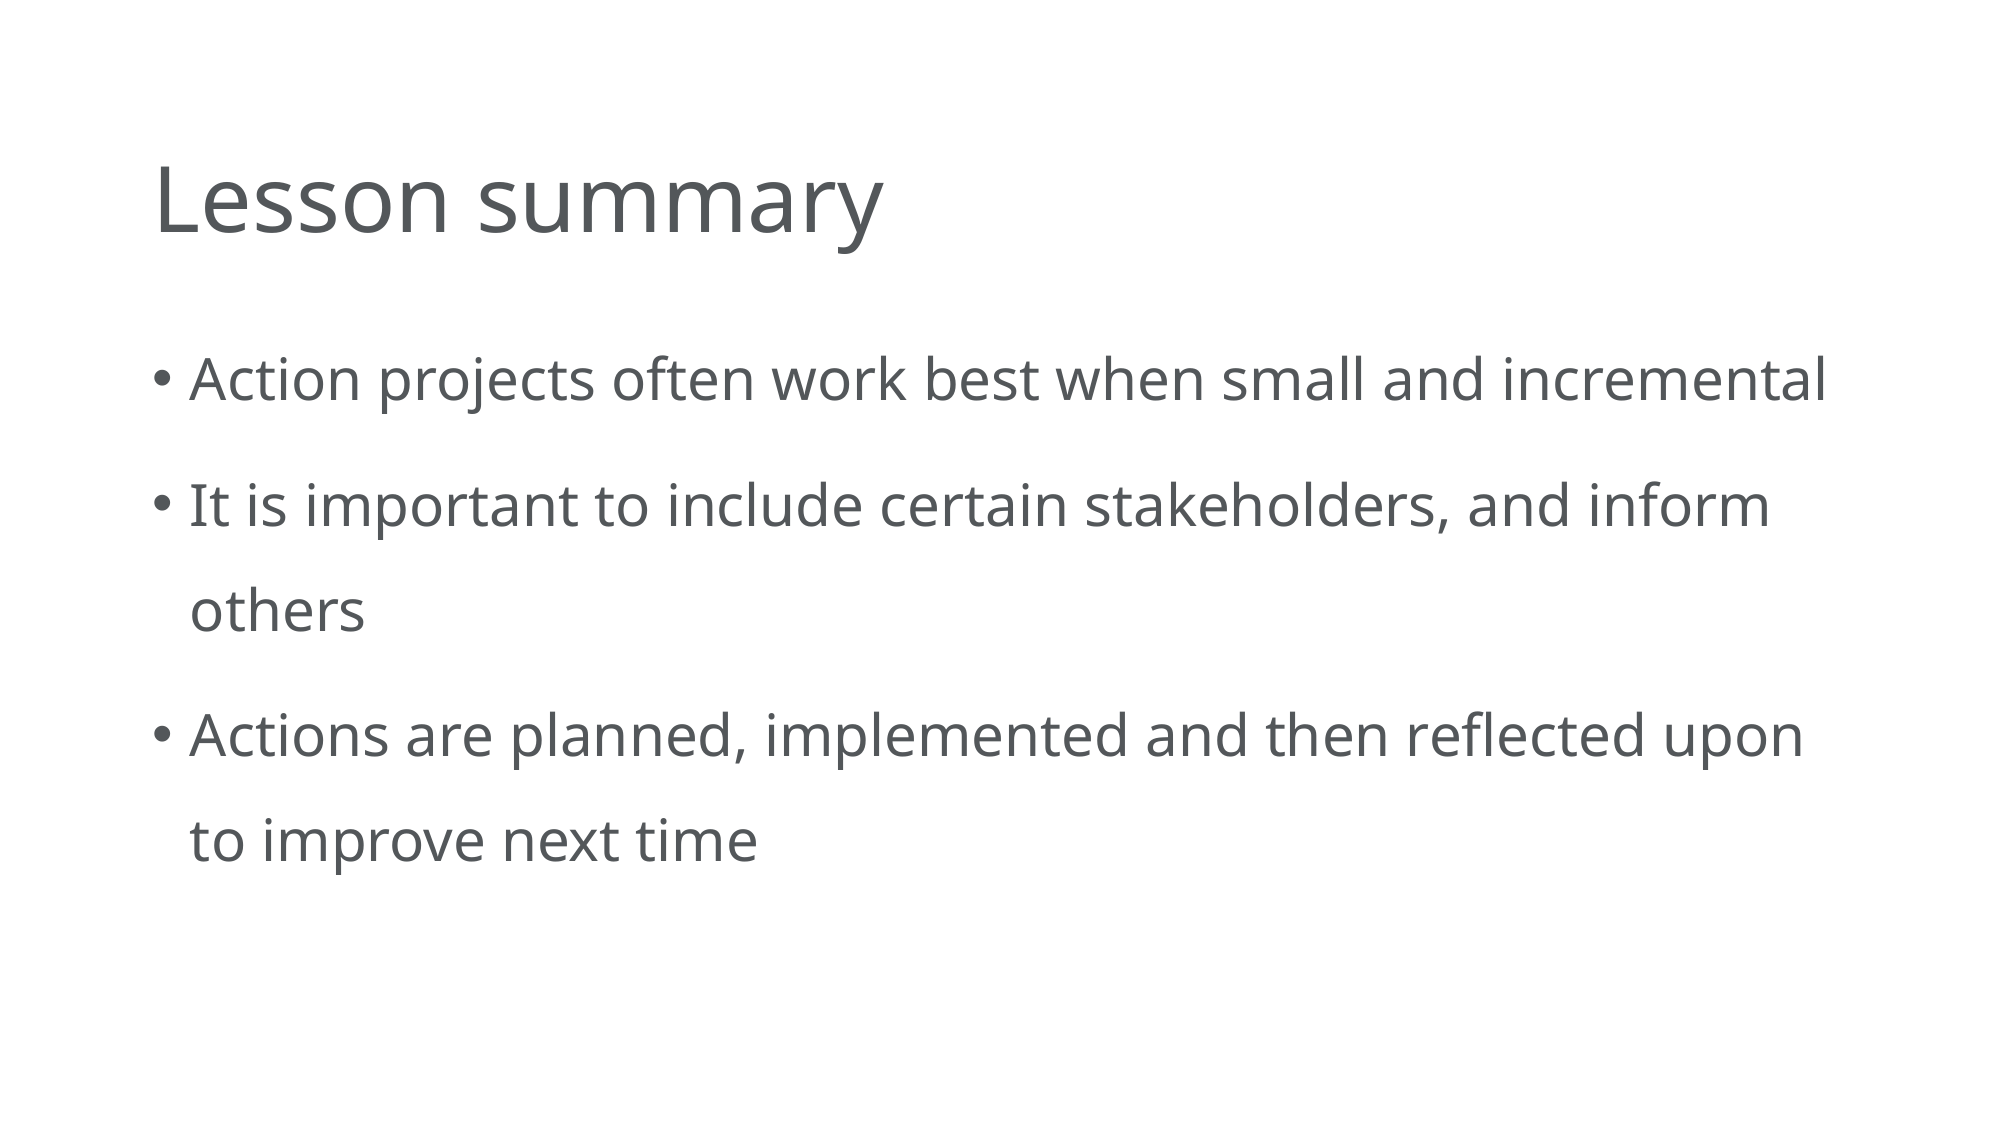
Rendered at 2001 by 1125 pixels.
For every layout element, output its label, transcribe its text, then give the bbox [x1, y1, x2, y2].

title Lesson summary [137, 59, 1863, 278]
list Action projects often work best when small and incremental It is important to include certain stakeholders, and inform others Actions are planned, implemented and then reflected upon to improve next time [137, 299, 1863, 1014]
